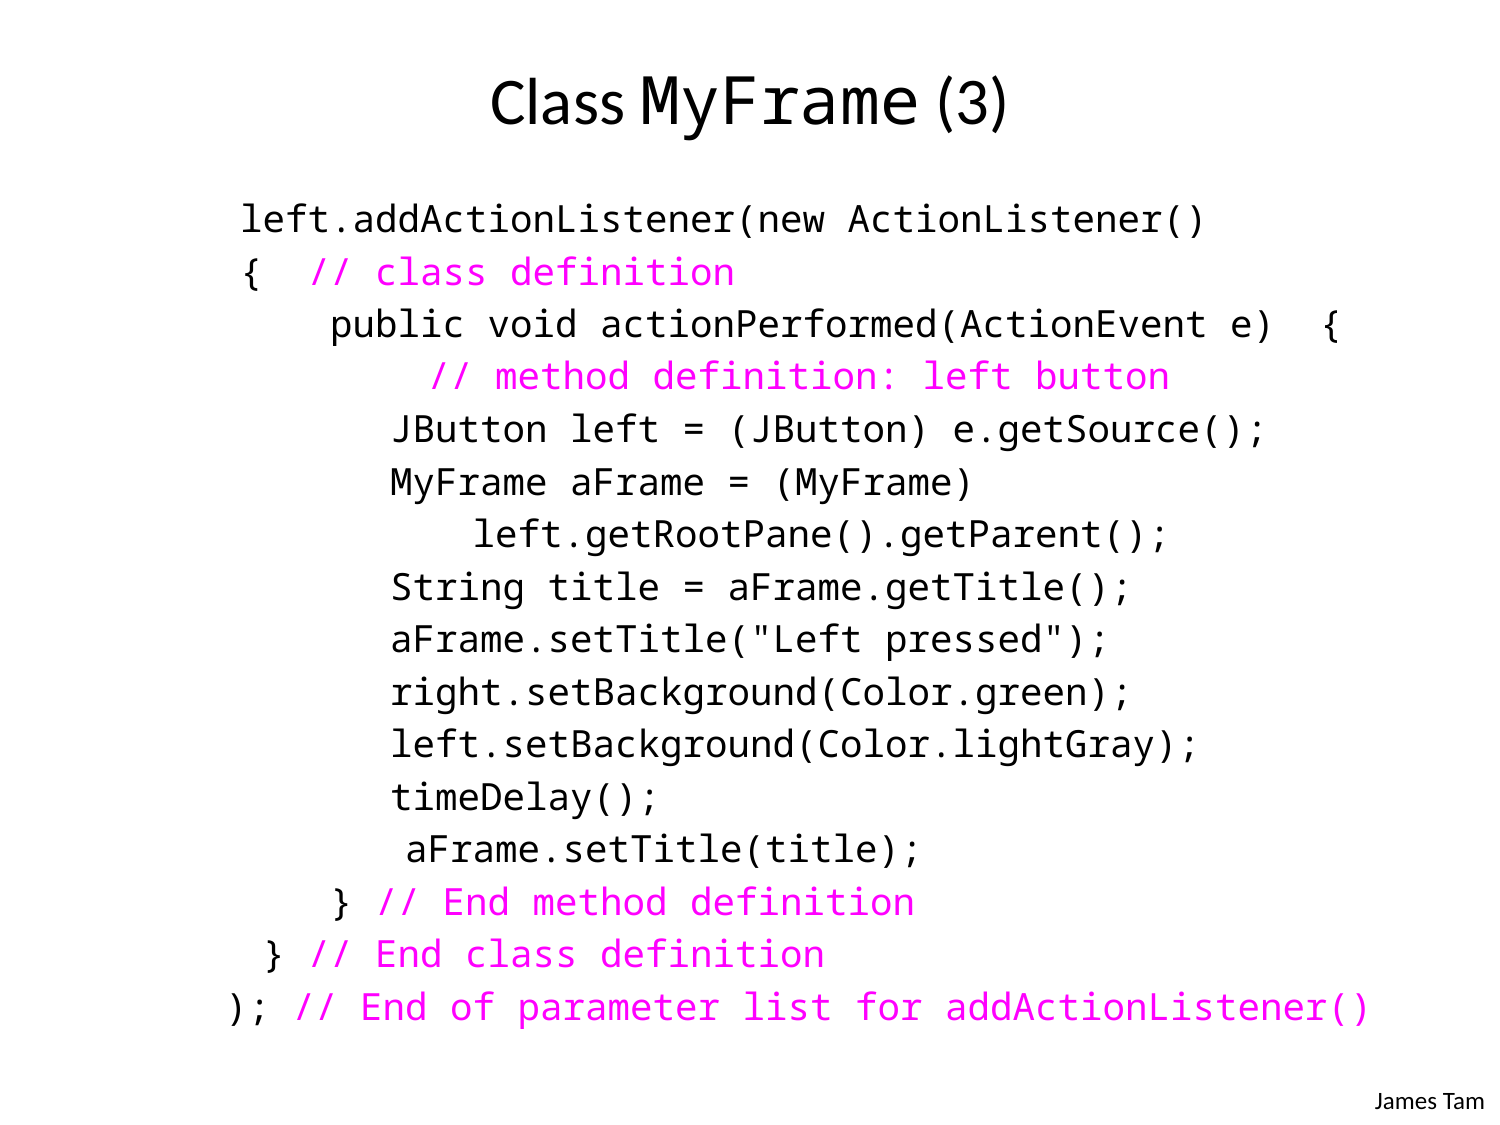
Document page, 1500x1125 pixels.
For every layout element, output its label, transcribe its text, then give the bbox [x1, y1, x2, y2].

list left.addActionListener(new ActionListener() { // class definition public void actionPerformed(ActionEvent e) { // method definition: left button JButton left = (JButton) e.getSource(); MyFrame aFrame = (MyFrame) left.getRootPane().getParent(); String title = aFrame.getTitle(); aFrame.setTitle("Left pressed"); right.setBackground(Color.green); left.setBackground(Color.lightGray); timeDelay(); aFrame.setTitle(title); } // End method definition } // End class definition ); // End of parameter list for addActionListener() [75, 187, 1425, 1075]
title Class MyFrame (3) [75, 45, 1425, 150]
